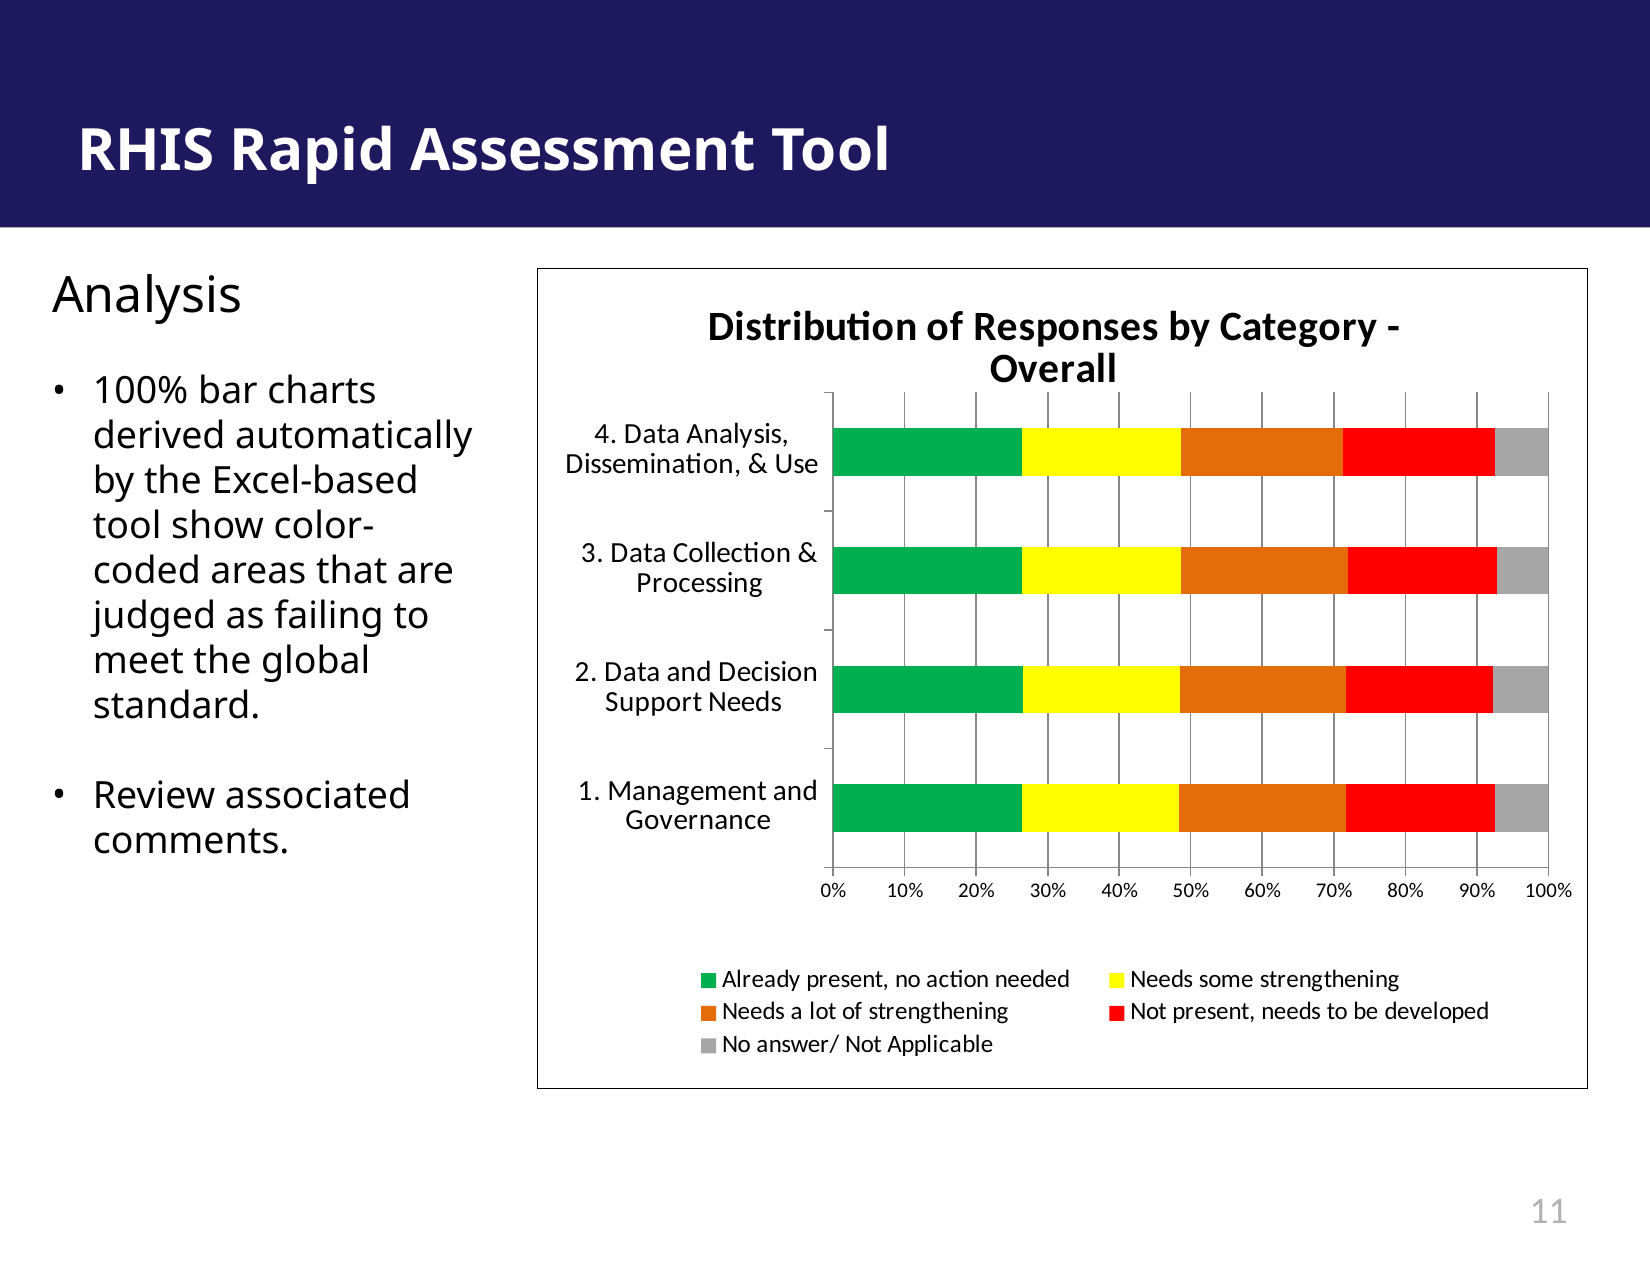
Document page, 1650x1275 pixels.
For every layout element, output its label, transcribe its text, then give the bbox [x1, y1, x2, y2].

chart [537, 268, 1588, 1089]
title RHIS Rapid Assessment Tool [75, 112, 1375, 326]
text_box [0, 0, 1650, 228]
slide_number 11 [1188, 1185, 1568, 1250]
text_box Analysis 100% bar charts derived automatically by the Excel-based tool show color-coded areas that are judged as failing to meet the global standard. Review associated comments. [50, 262, 475, 861]
